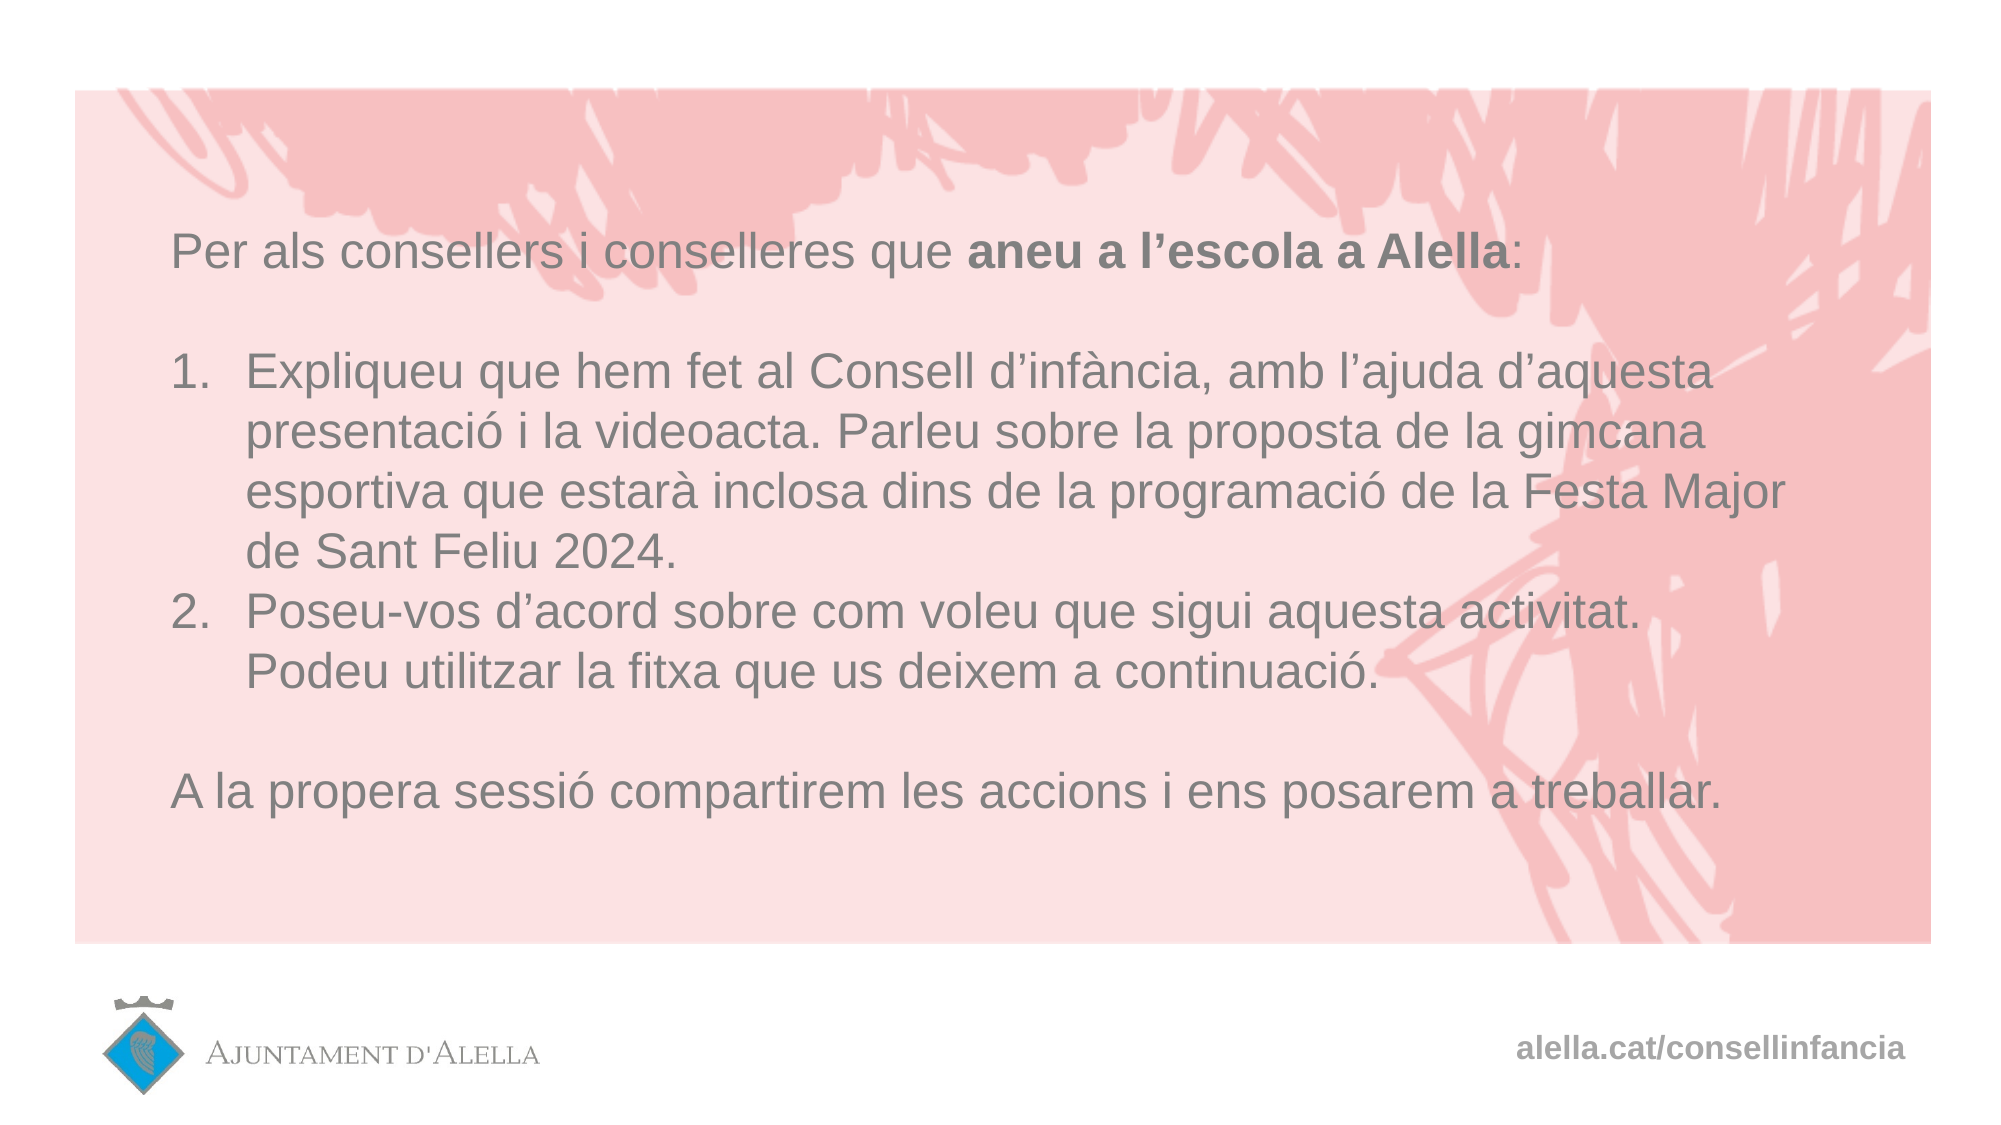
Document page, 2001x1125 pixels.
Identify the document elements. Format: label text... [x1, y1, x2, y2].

picture [75, 87, 1931, 944]
text_box alella.cat/consellinfancia [1275, 1018, 1921, 1074]
picture [102, 996, 540, 1095]
